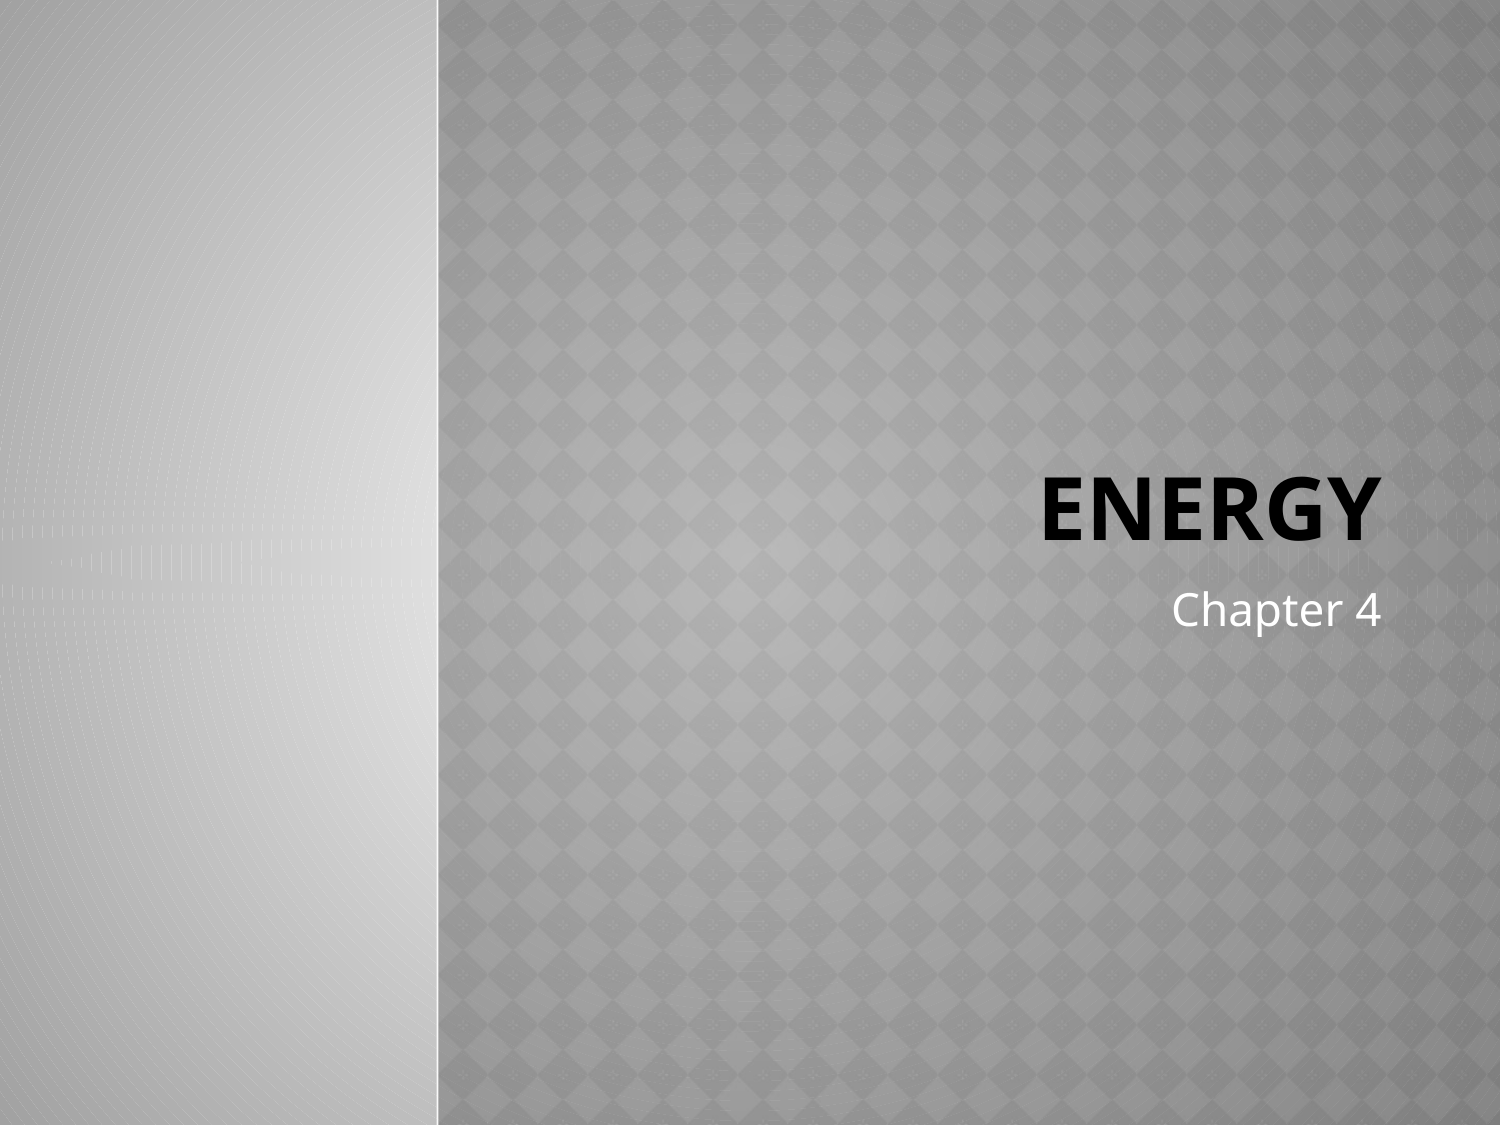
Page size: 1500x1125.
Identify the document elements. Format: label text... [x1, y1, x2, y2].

title Energy [552, 87, 1390, 558]
subtitle Chapter 4 [550, 580, 1390, 762]
